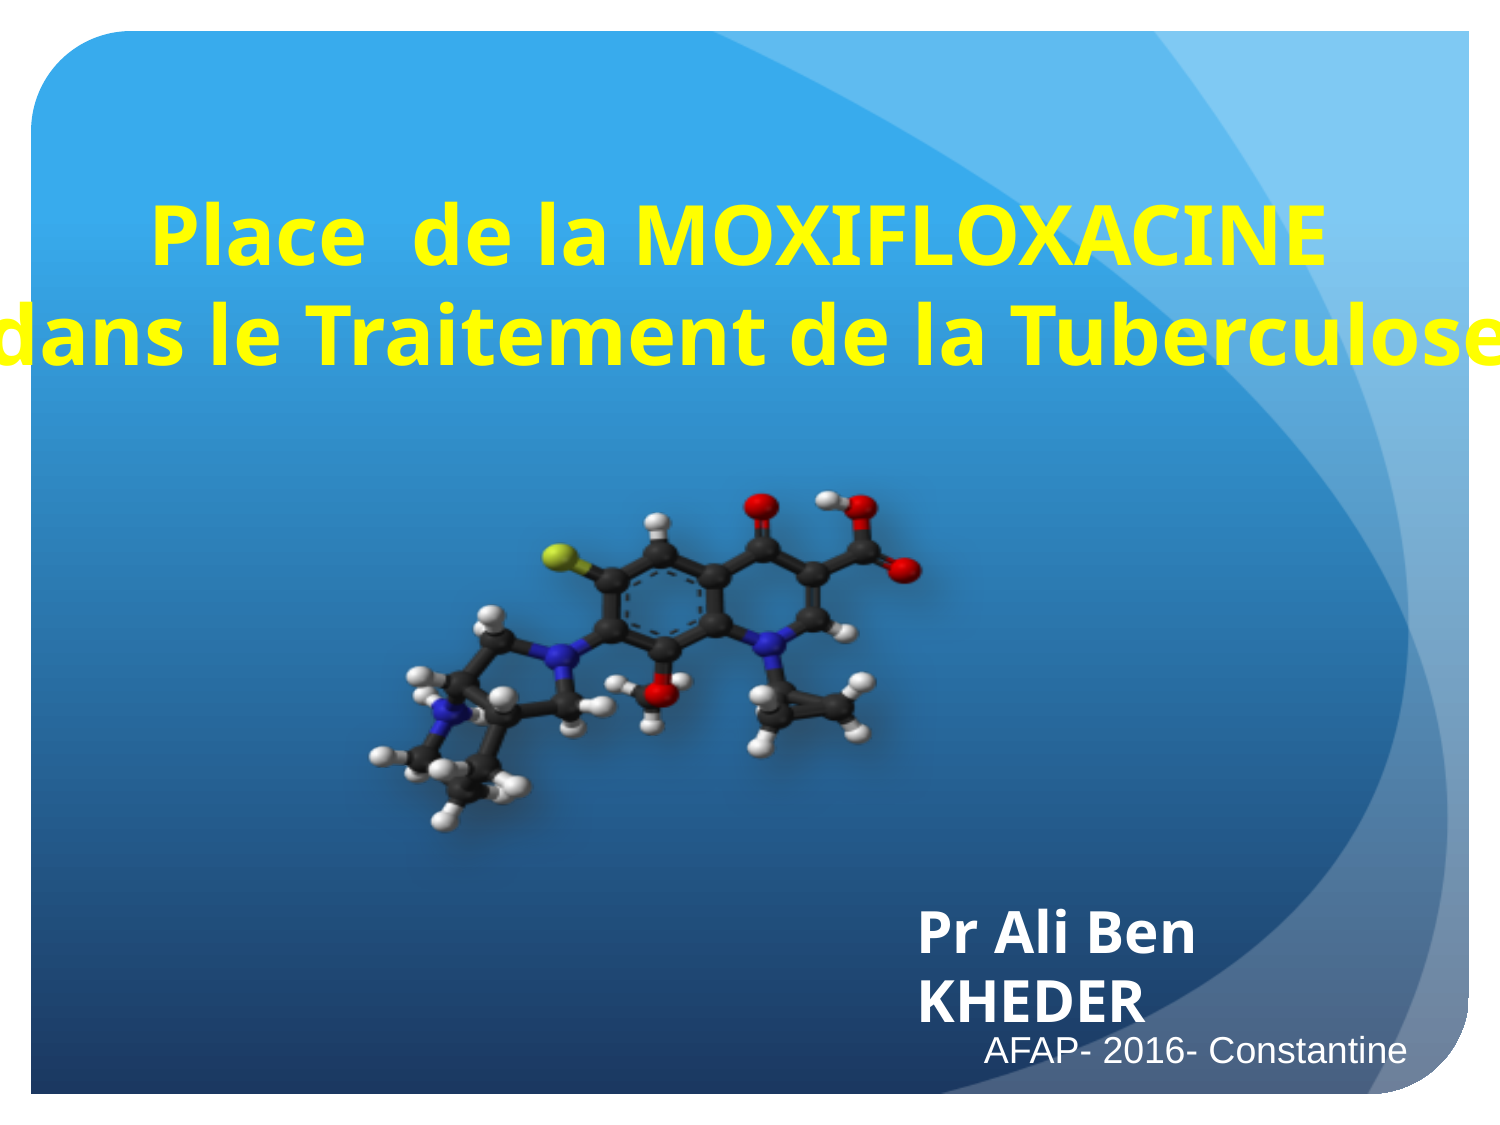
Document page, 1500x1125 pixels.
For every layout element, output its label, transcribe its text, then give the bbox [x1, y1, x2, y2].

list Pr Ali Ben KHEDER [901, 887, 1445, 981]
picture [24, 390, 1473, 1094]
picture [24, 30, 1473, 174]
text_box AFAP- 2016- Constantine [917, 1018, 1423, 1079]
text_box Place de la MOXIFLOXACINE dans le Traitement de la Tuberculose [0, 174, 1500, 390]
